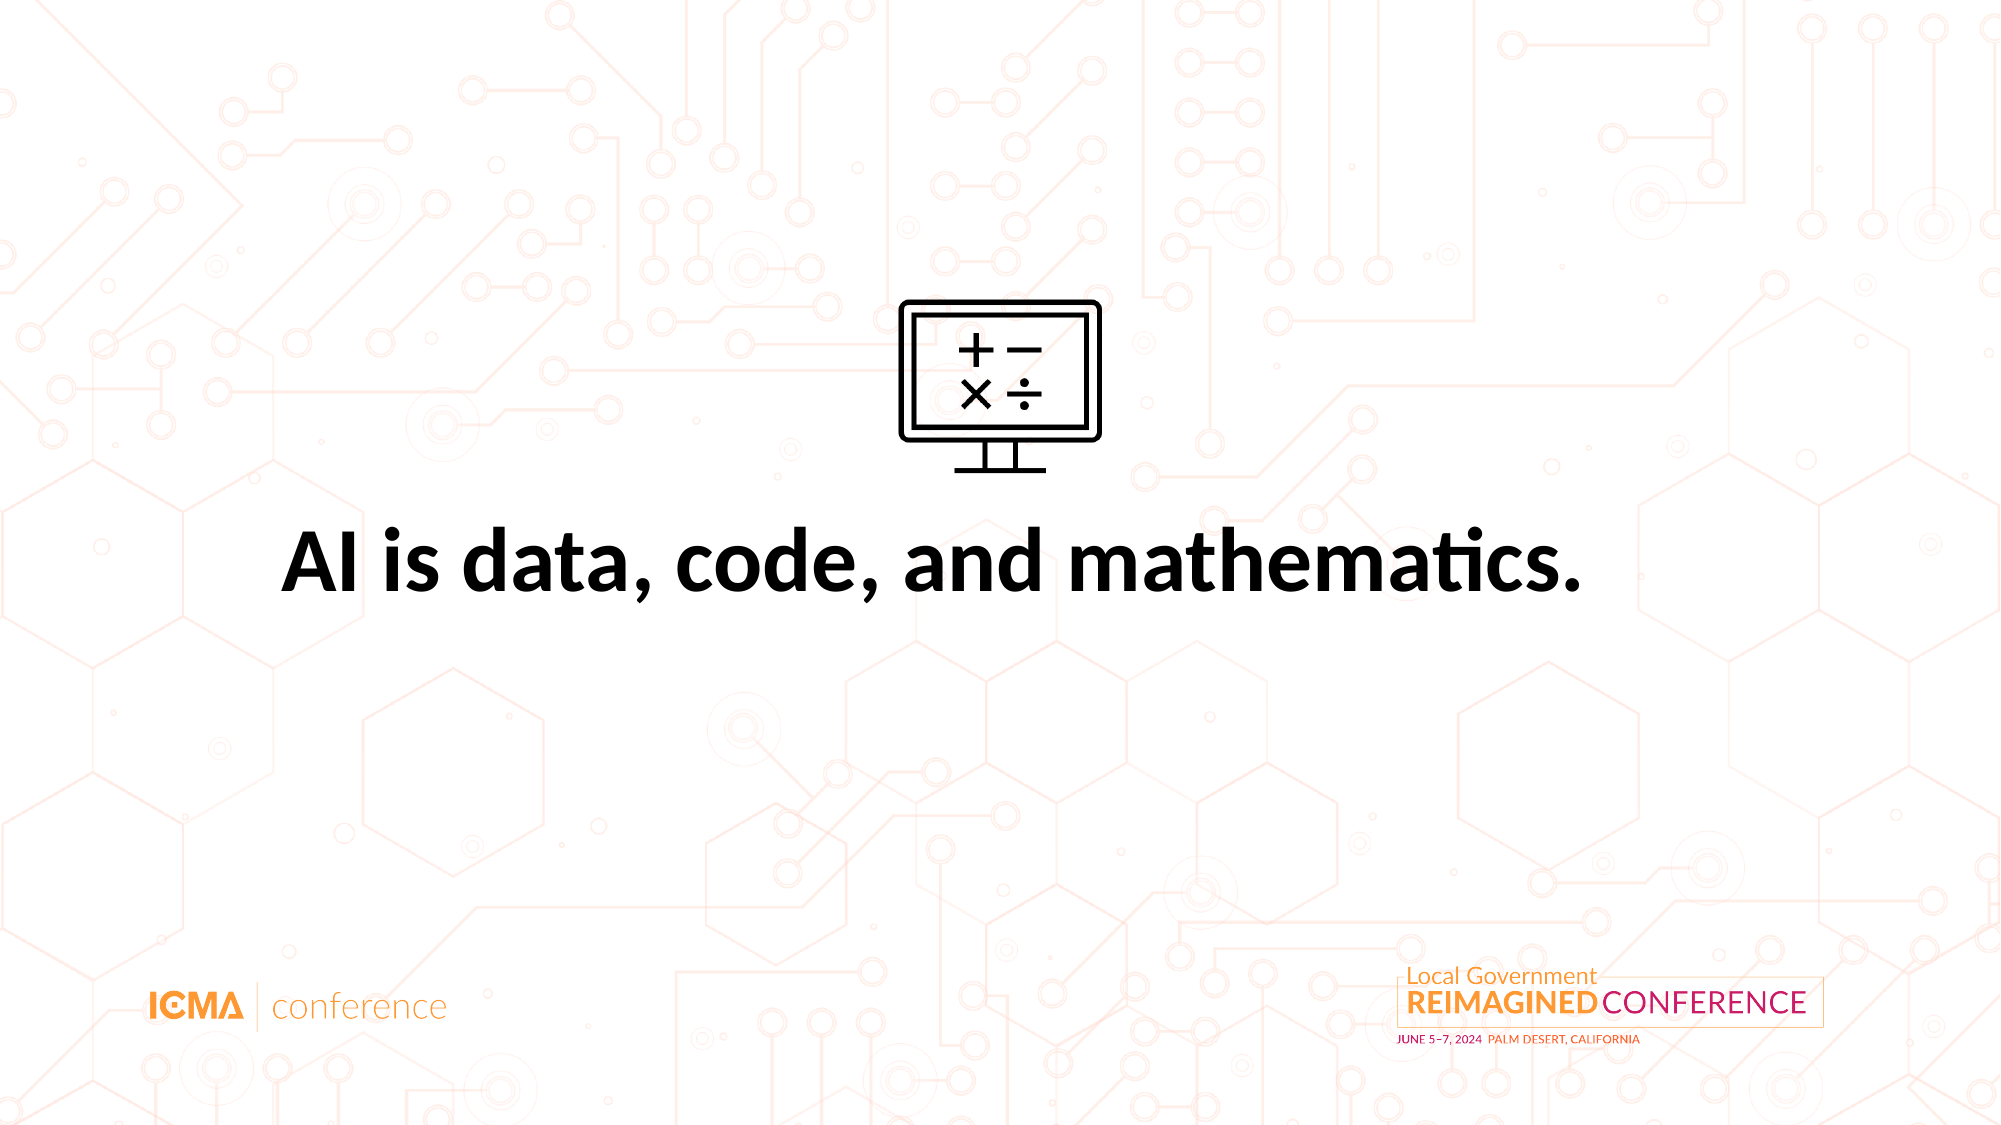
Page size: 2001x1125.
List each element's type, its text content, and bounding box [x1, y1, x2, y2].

text_box AI is data, code, and mathematics. [266, 505, 1734, 620]
picture [150, 982, 446, 1032]
picture [1384, 953, 1835, 1060]
picture [878, 261, 1122, 506]
